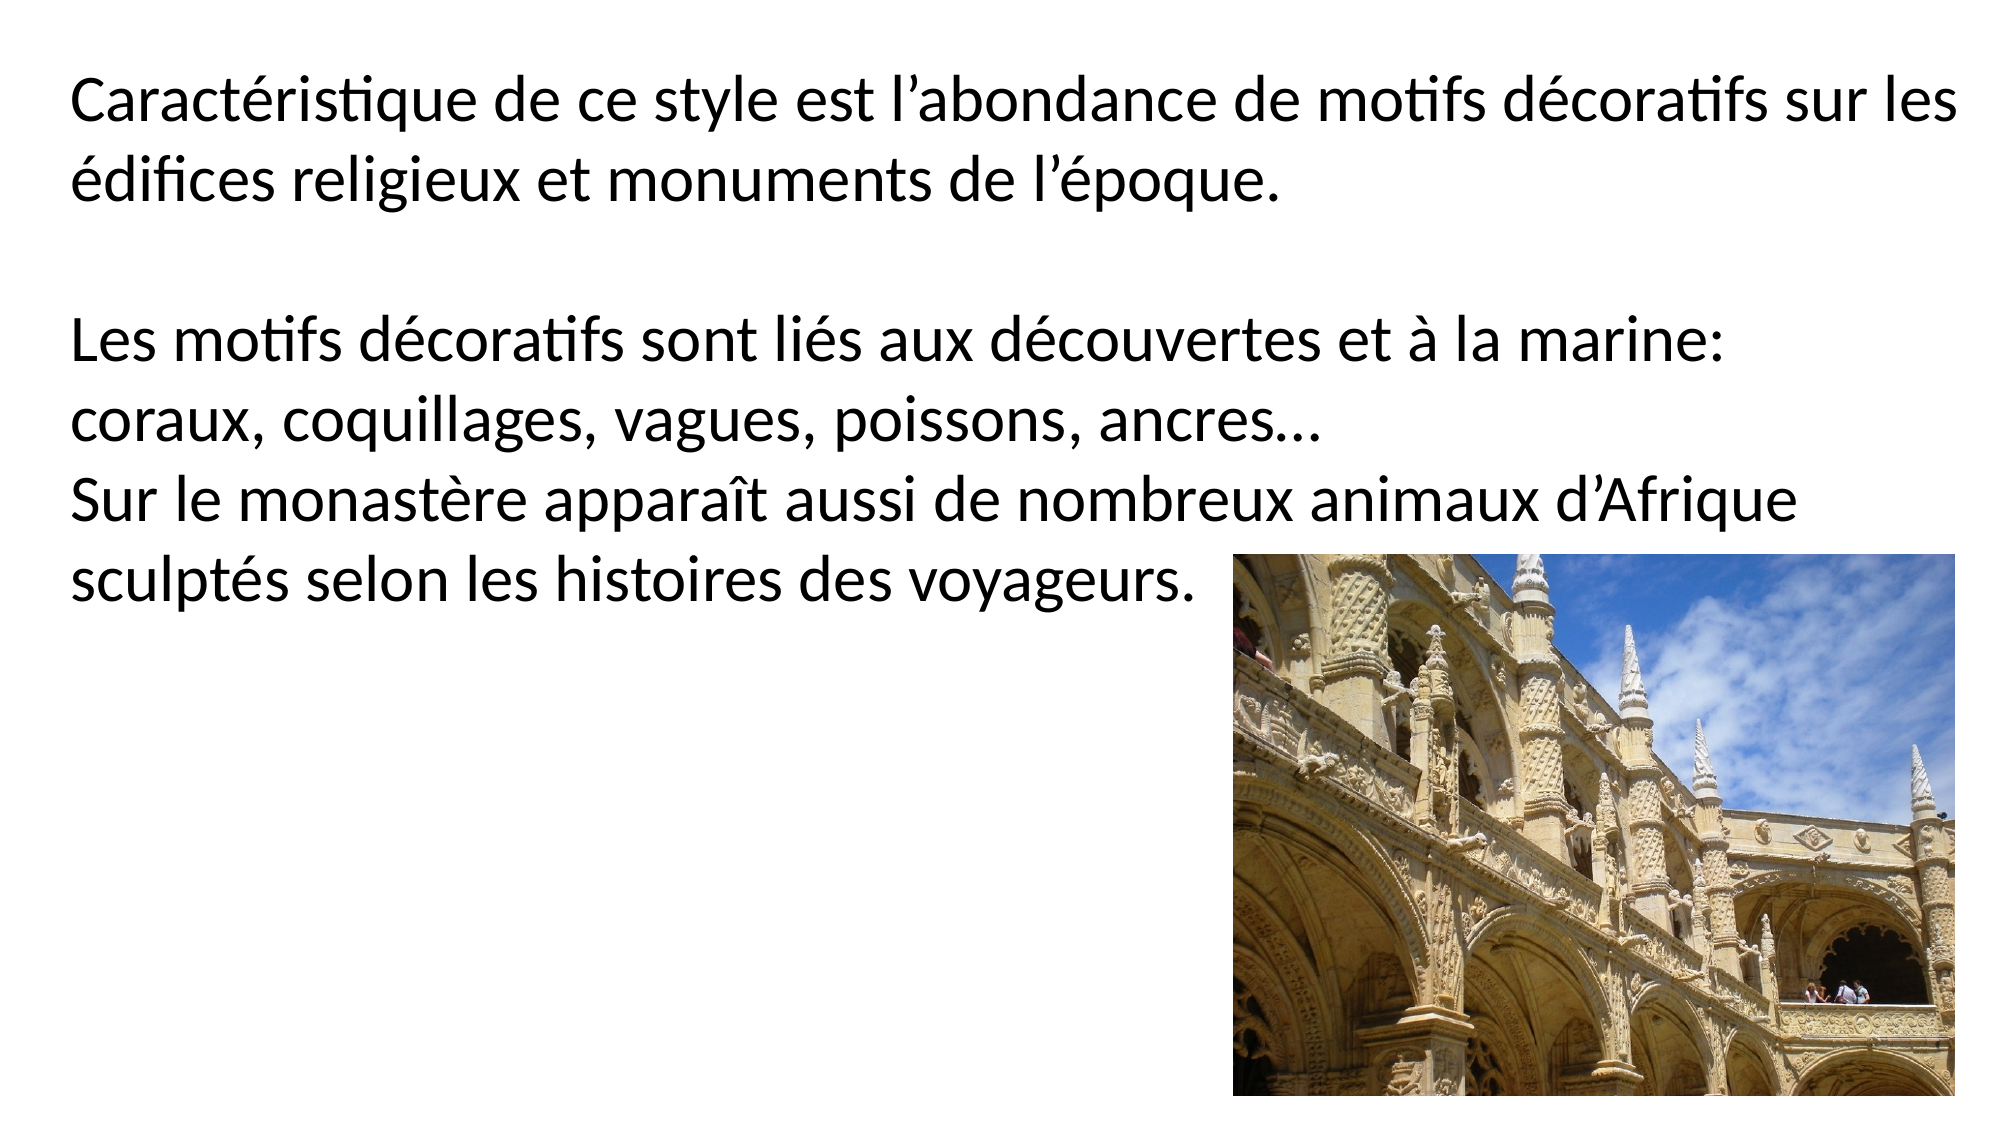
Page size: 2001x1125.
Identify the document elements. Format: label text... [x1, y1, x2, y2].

picture [1233, 554, 1955, 1096]
text_box Caractéristique de ce style est l’abondance de motifs décoratifs sur les édifices religieux et monuments de l’époque. Les motifs décoratifs sont liés aux découvertes et à la marine: coraux, coquillages, vagues, poissons, ancres… Sur le monastère apparaît aussi de nombreux animaux d’Afrique sculptés selon les histoires des voyageurs. [55, 47, 1990, 623]
